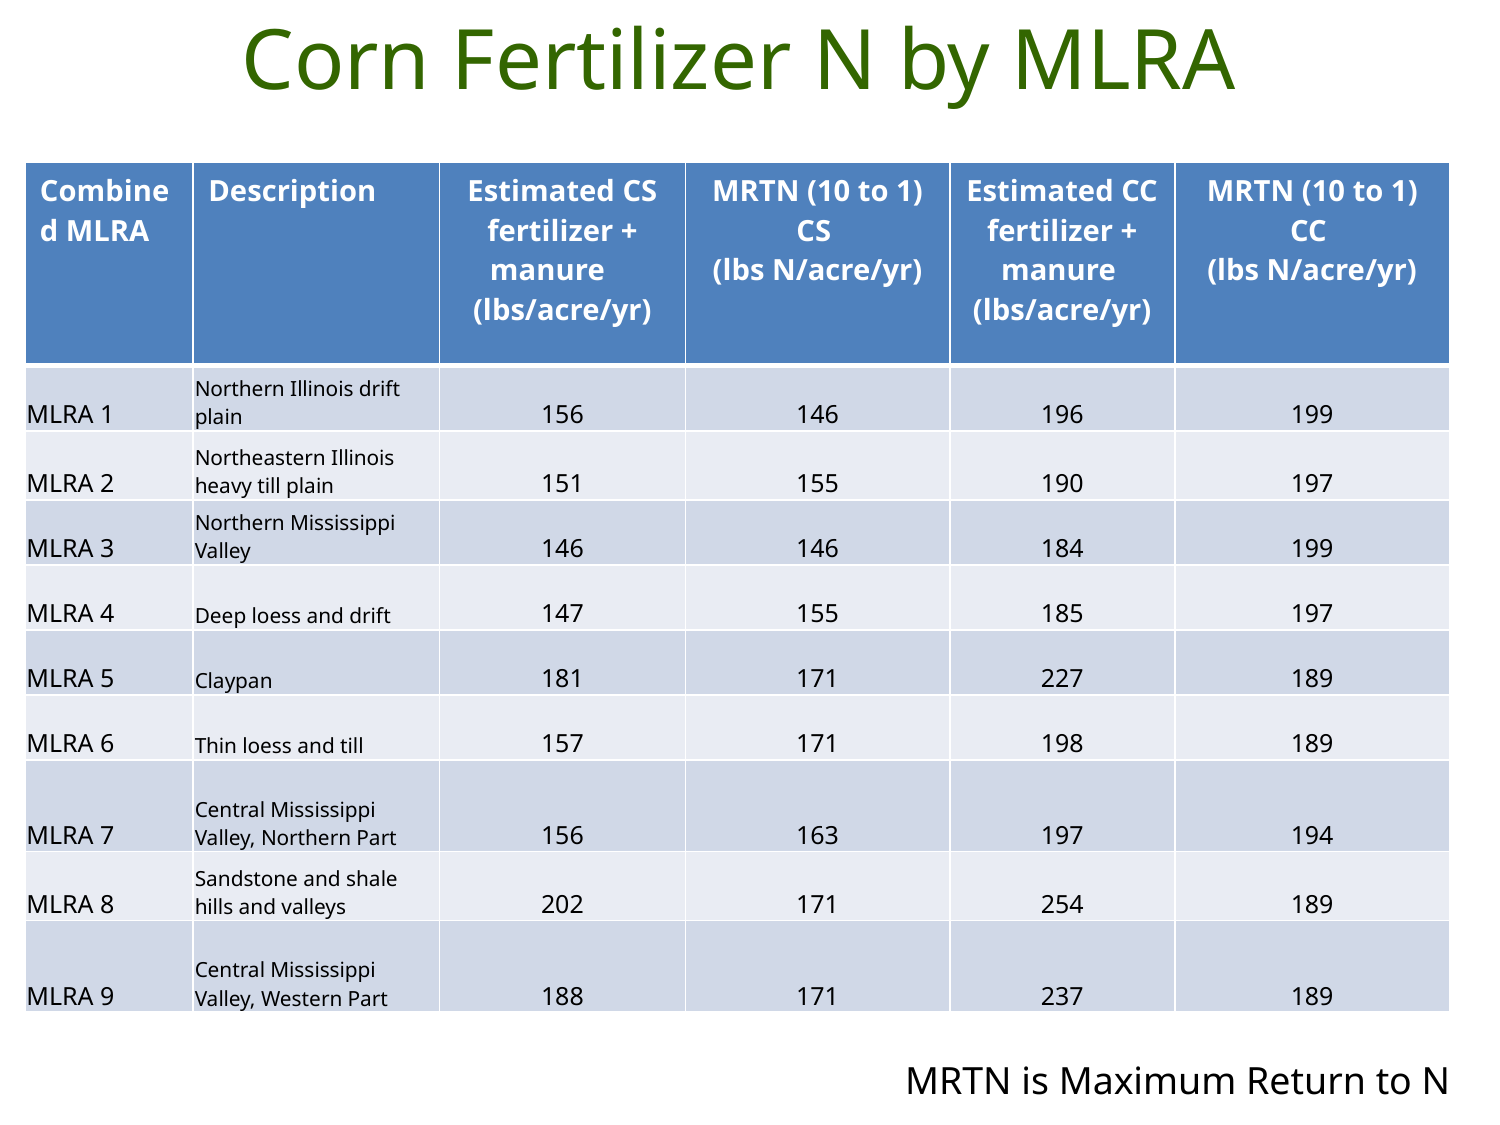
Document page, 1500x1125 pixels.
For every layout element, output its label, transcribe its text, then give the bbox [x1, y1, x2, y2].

table_cell Northern Mississippi Valley [194, 501, 439, 564]
table_cell MLRA 6 [26, 696, 192, 759]
table_cell 157 [440, 696, 685, 759]
table_cell MLRA 8 [26, 852, 192, 920]
table_cell 171 [686, 852, 949, 920]
table_cell Central Mississippi Valley, Northern Part [194, 761, 439, 851]
table_cell 190 [951, 432, 1174, 499]
table_cell 194 [1176, 761, 1449, 851]
table_cell 189 [1176, 921, 1449, 1011]
table_cell 155 [686, 566, 949, 629]
table_cell 196 [951, 368, 1174, 430]
table_cell 188 [440, 921, 685, 1011]
table_cell 197 [1176, 432, 1449, 499]
table_cell 185 [951, 566, 1174, 629]
table_cell 199 [1176, 501, 1449, 564]
table_cell 189 [1176, 852, 1449, 920]
table_header MRTN (10 to 1) CC (lbs N/acre/yr) [1176, 163, 1449, 363]
table_cell 171 [686, 696, 949, 759]
table_cell 171 [686, 921, 949, 1011]
table_cell 171 [686, 631, 949, 694]
table_cell 147 [440, 566, 685, 629]
table_cell MLRA 7 [26, 761, 192, 851]
table_cell MLRA 1 [26, 368, 192, 430]
table_cell MLRA 2 [26, 432, 192, 499]
table_cell 198 [951, 696, 1174, 759]
table_cell 184 [951, 501, 1174, 564]
table_header Combined MLRA [26, 163, 192, 363]
table_header Estimated CS fertilizer + manure (lbs/acre/yr) [440, 163, 685, 363]
table_cell 199 [1176, 368, 1449, 430]
table_cell Central Mississippi Valley, Western Part [194, 921, 439, 1011]
table_cell 146 [686, 501, 949, 564]
table_cell 197 [1176, 566, 1449, 629]
table_cell MLRA 3 [26, 501, 192, 564]
table_header Estimated CC fertilizer + manure (lbs/acre/yr) [951, 163, 1174, 363]
table_cell 146 [440, 501, 685, 564]
table_cell MLRA 9 [26, 921, 192, 1011]
table_cell Sandstone and shale hills and valleys [194, 852, 439, 920]
table_header Description [194, 163, 439, 363]
table_cell 163 [686, 761, 949, 851]
table_cell 181 [440, 631, 685, 694]
table_cell Claypan [194, 631, 439, 694]
table_cell 151 [440, 432, 685, 499]
table_cell 156 [440, 368, 685, 430]
table_cell 237 [951, 921, 1174, 1011]
title Corn Fertilizer N by MLRA [0, 0, 1500, 113]
table_cell 189 [1176, 631, 1449, 694]
table_cell 156 [440, 761, 685, 851]
table_cell Northeastern Illinois heavy till plain [194, 432, 439, 499]
table_cell Thin loess and till [194, 696, 439, 759]
table_cell Northern Illinois drift plain [194, 368, 439, 430]
table_cell 155 [686, 432, 949, 499]
table_cell 227 [951, 631, 1174, 694]
table_cell 197 [951, 761, 1174, 851]
table_cell MLRA 4 [26, 566, 192, 629]
table_cell 202 [440, 852, 685, 920]
text_box MRTN is Maximum Return to N [890, 1049, 1466, 1110]
table_header MRTN (10 to 1) CS (lbs N/acre/yr) [686, 163, 949, 363]
table_cell MLRA 5 [26, 631, 192, 694]
table_cell 189 [1176, 696, 1449, 759]
table_cell 254 [951, 852, 1174, 920]
table_cell Deep loess and drift [194, 566, 439, 629]
table_cell 146 [686, 368, 949, 430]
